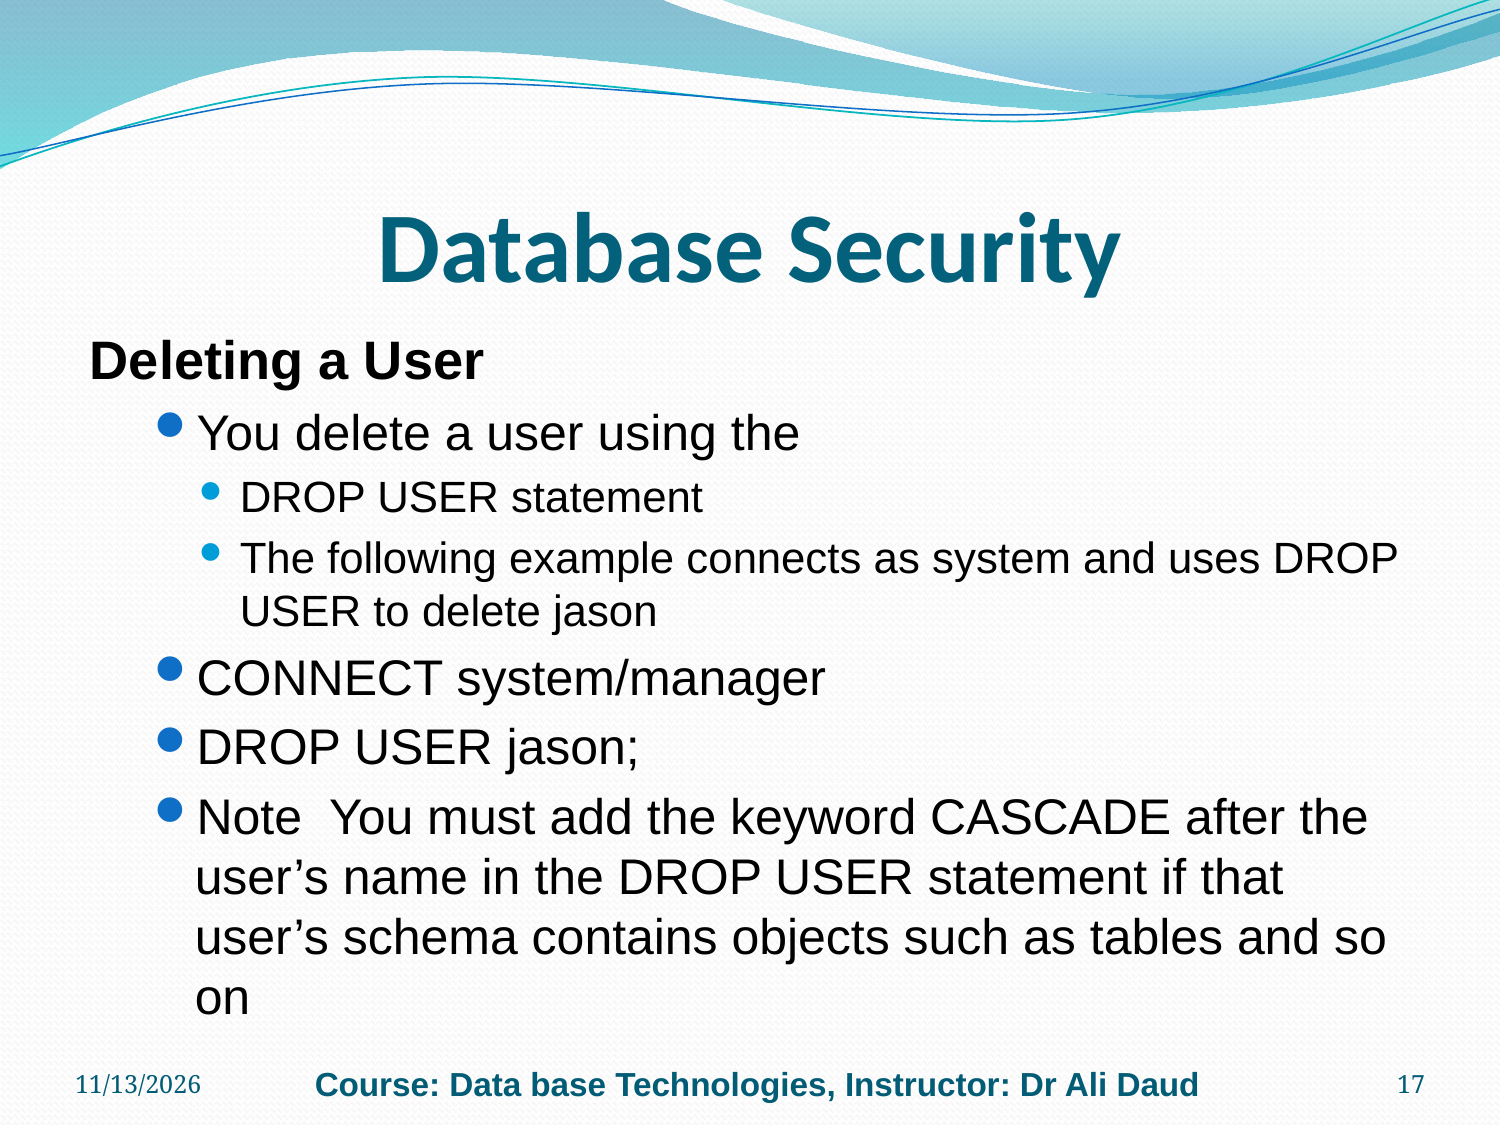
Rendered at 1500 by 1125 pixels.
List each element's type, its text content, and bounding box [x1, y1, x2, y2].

slide_number 17 [1299, 1042, 1425, 1103]
list Deleting a User You delete a user using the DROP USER statement The following example connects as system and uses DROP USER to delete jason CONNECT system/manager DROP USER jason; Note You must add the keyword CASCADE after the user’s name in the DROP USER statement if that user’s schema contains objects such as tables and so on [75, 317, 1425, 1038]
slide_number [75, 1042, 425, 1103]
footer Course: Data base Technologies, Instructor: Dr Ali Daud [425, 1042, 1238, 1103]
title Database Security [75, 115, 1425, 303]
